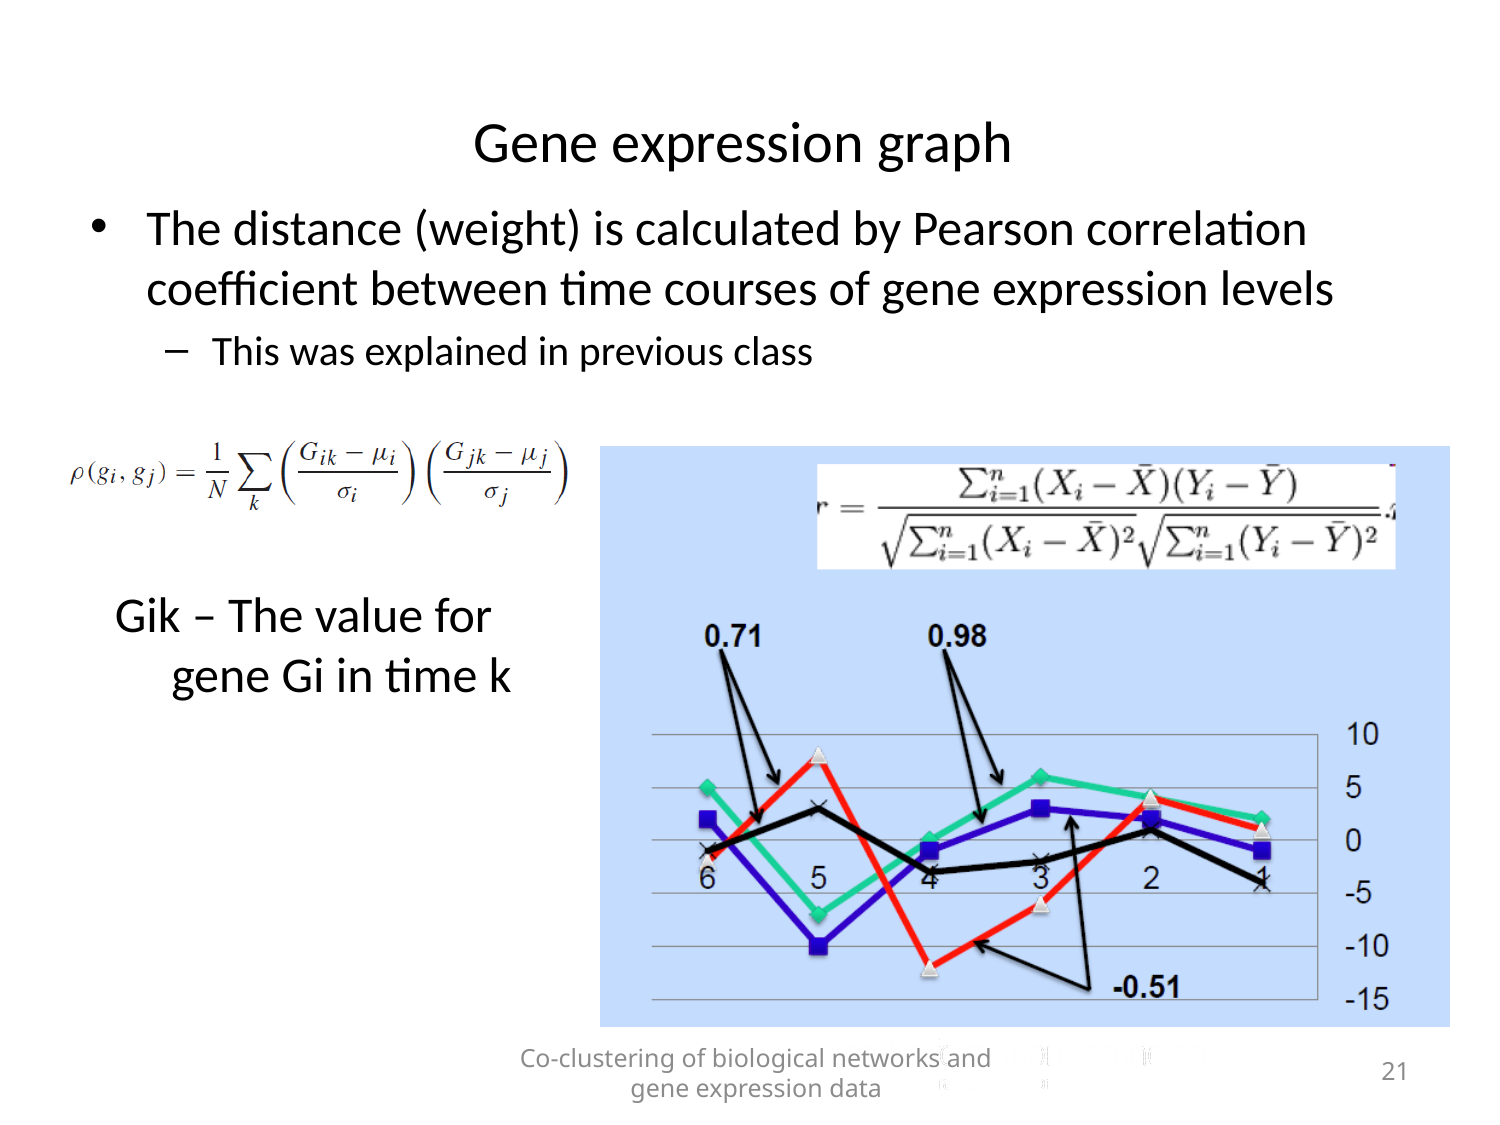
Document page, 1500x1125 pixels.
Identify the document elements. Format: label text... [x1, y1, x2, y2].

list The distance (weight) is calculated by Pearson correlation coefficient between time courses of gene expression levels This was explained in previous class [74, 187, 1438, 451]
slide_number 21 [1074, 1042, 1425, 1103]
footer Co-clustering of biological networks and gene expression data [474, 1042, 1038, 1103]
picture [49, 424, 576, 518]
text_box Gik – The value for gene Gi in time k [99, 574, 550, 1013]
picture [599, 446, 1451, 1027]
picture [837, 1036, 1224, 1095]
title Gene expression graph [74, 44, 1426, 187]
